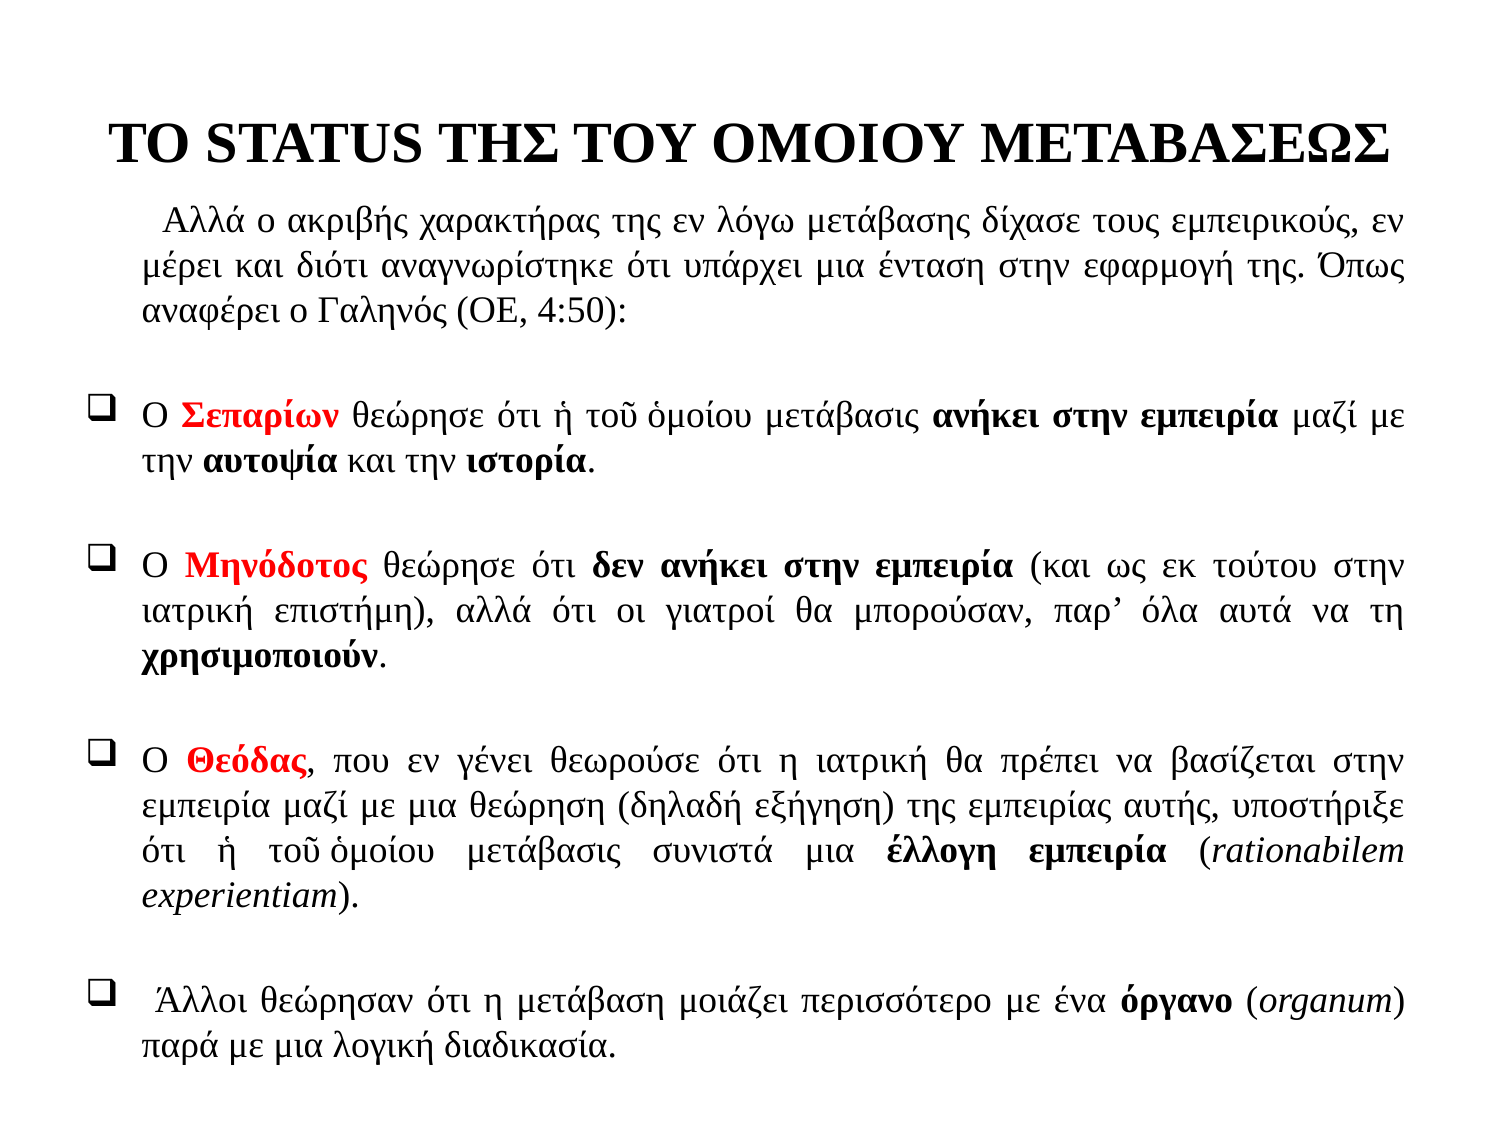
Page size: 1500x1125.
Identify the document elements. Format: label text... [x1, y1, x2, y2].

list Αλλά ο ακριβής χαρακτήρας της εν λόγω μετάβασης δίχασε τους εμπειρικούς, εν μέρει και διότι αναγνωρίστηκε ότι υπάρχει μια ένταση στην εφαρμογή της. Όπως αναφέρει ο Γαληνός (ΟΕ, 4:50): Ο Σεπαρίων θεώρησε ότι ἡ τοῦ ὁμοίου μετάβασις ανήκει στην εμπειρία μαζί με την αυτοψία και την ιστορία. Ο Μηνόδοτος θεώρησε ότι δεν ανήκει στην εμπειρία (και ως εκ τούτου στην ιατρική επιστήμη), αλλά ότι οι γιατροί θα μπορούσαν, παρ’ όλα αυτά να τη χρησιμοποιούν. Ο Θεόδας, που εν γένει θεωρούσε ότι η ιατρική θα πρέπει να βασίζεται στην εμπειρία μαζί με μια θεώρηση (δηλαδή εξήγηση) της εμπειρίας αυτής, υποστήριξε ότι ἡ τοῦ ὁμοίου μετάβασις συνιστά μια έλλογη εμπειρία (rationabilem experientiam). Άλλοι θεώρησαν ότι η μετάβαση μοιάζει περισσότερο με ένα όργανο (organum) παρά με μια λογική διαδικασία. [70, 187, 1421, 1102]
title ΤΟ STATUS ΤΗΣ ΤΟΥ ΟΜΟΙΟΥ ΜΕΤΑΒΑΣΕΩΣ [75, 45, 1425, 233]
